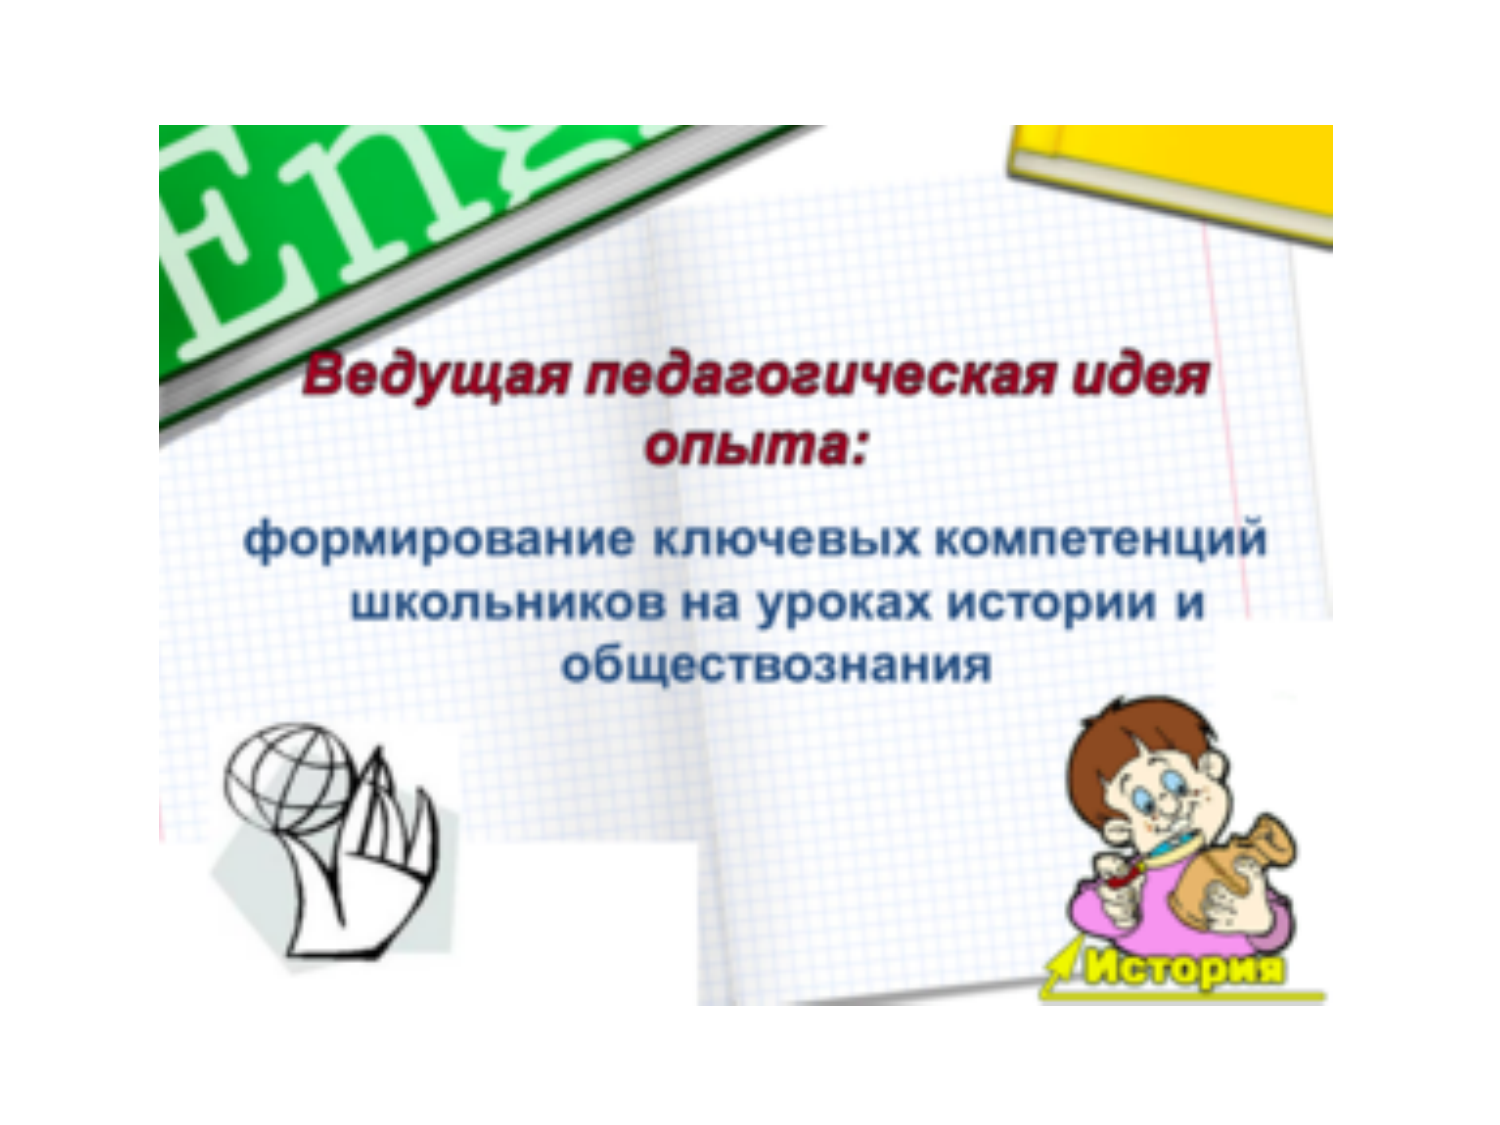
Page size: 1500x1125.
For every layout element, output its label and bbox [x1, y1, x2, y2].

picture [159, 125, 1333, 1006]
